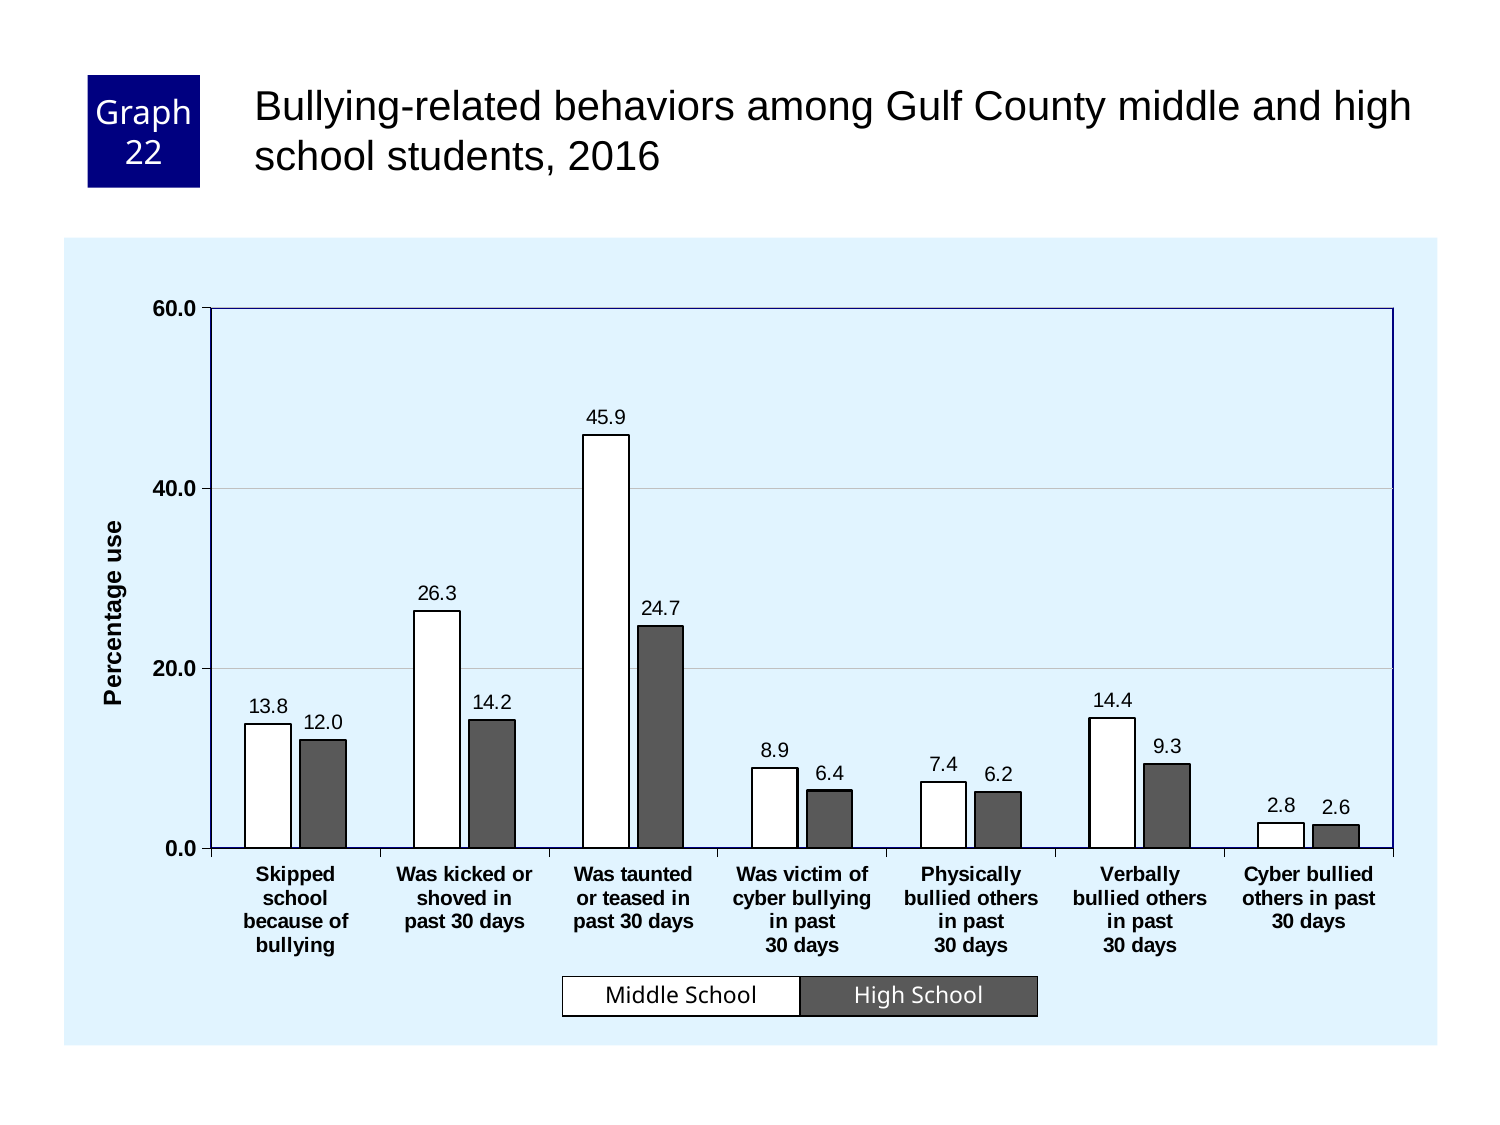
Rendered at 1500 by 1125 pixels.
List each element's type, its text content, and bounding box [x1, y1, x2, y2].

text_box Graph 22 [87, 75, 200, 188]
text_box Bullying-related behaviors among Gulf County middle and high school students, 2016 [249, 75, 1438, 200]
chart [63, 237, 1438, 1046]
